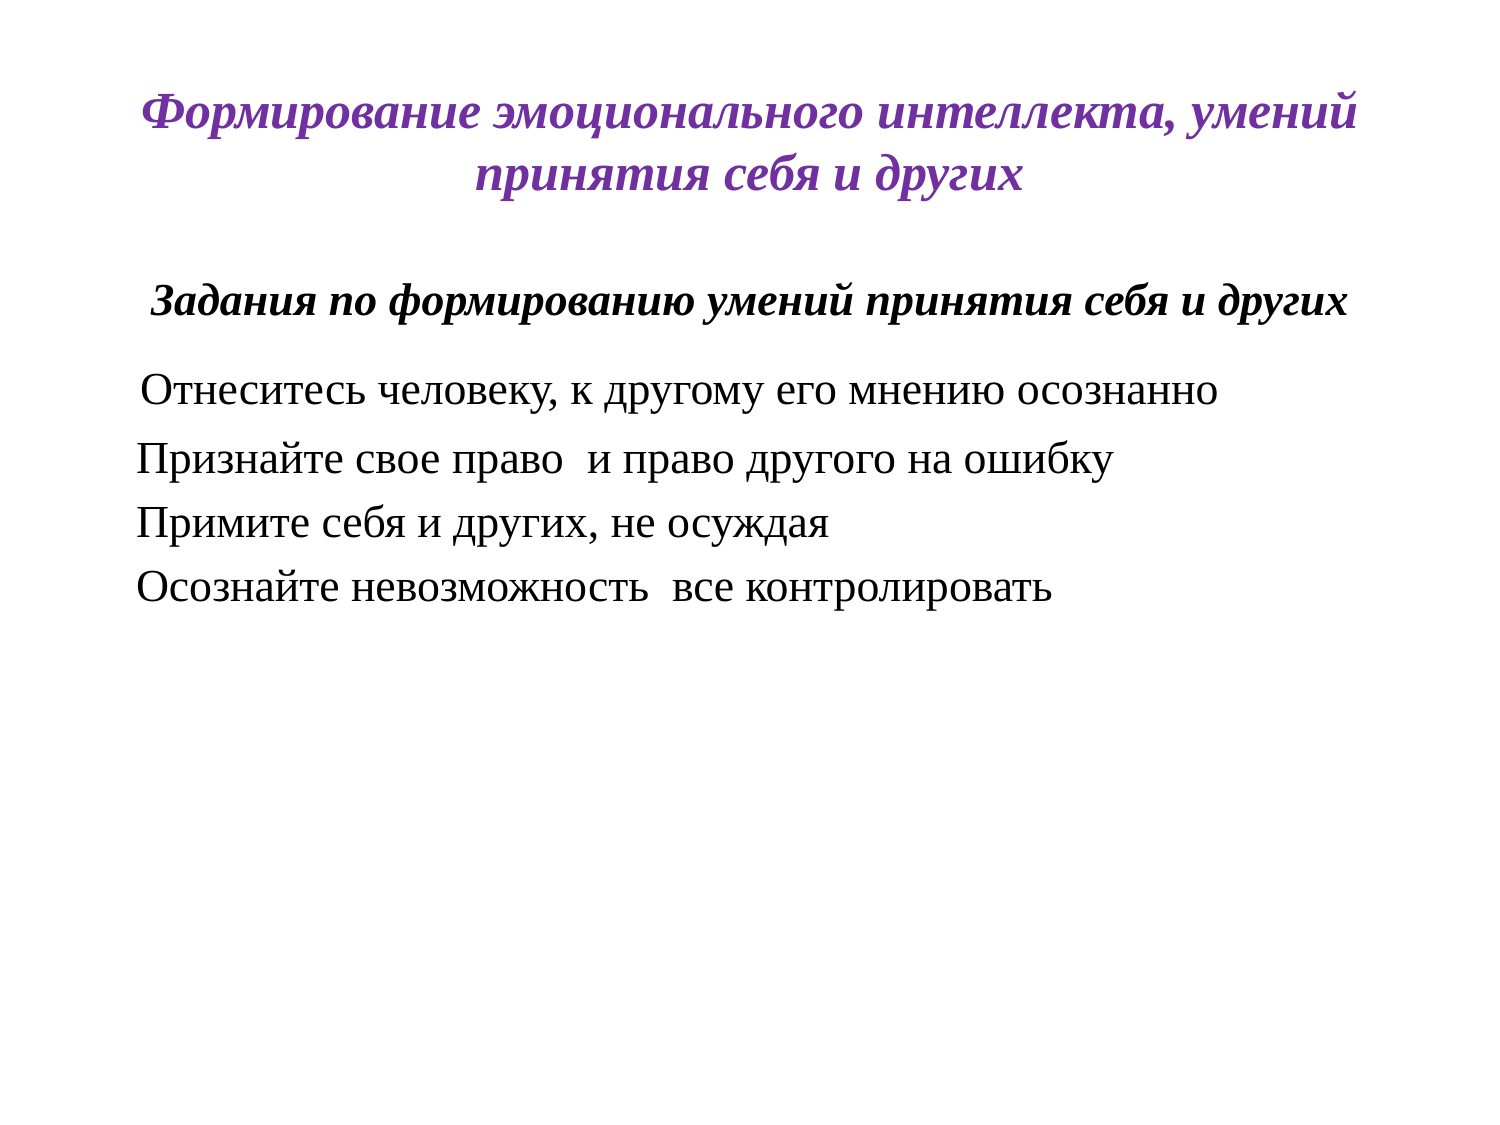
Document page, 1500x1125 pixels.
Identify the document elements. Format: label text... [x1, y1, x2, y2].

title Формирование эмоционального интеллекта, умений принятия себя и других [75, 45, 1425, 233]
list Задания по формированию умений принятия себя и других Отнеситесь человеку, к другому его мнению осознанно Признайте свое право и право другого на ошибку Примите себя и других, не осуждая Осознайте невозможность все контролировать [75, 262, 1425, 1005]
